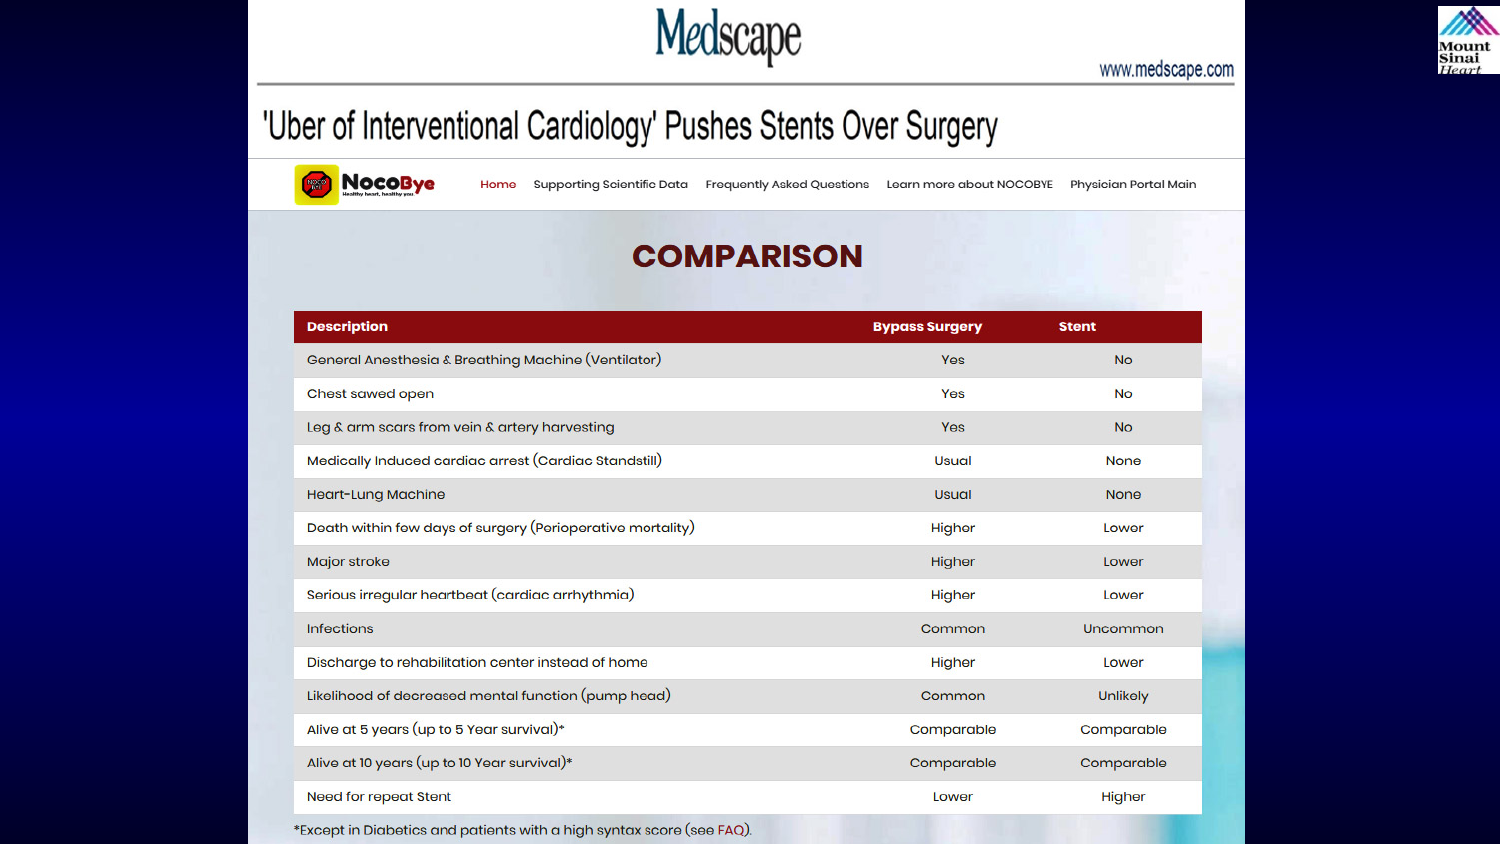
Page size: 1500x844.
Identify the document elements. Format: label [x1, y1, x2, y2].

picture [1438, 5, 1500, 75]
picture [247, 0, 1246, 844]
